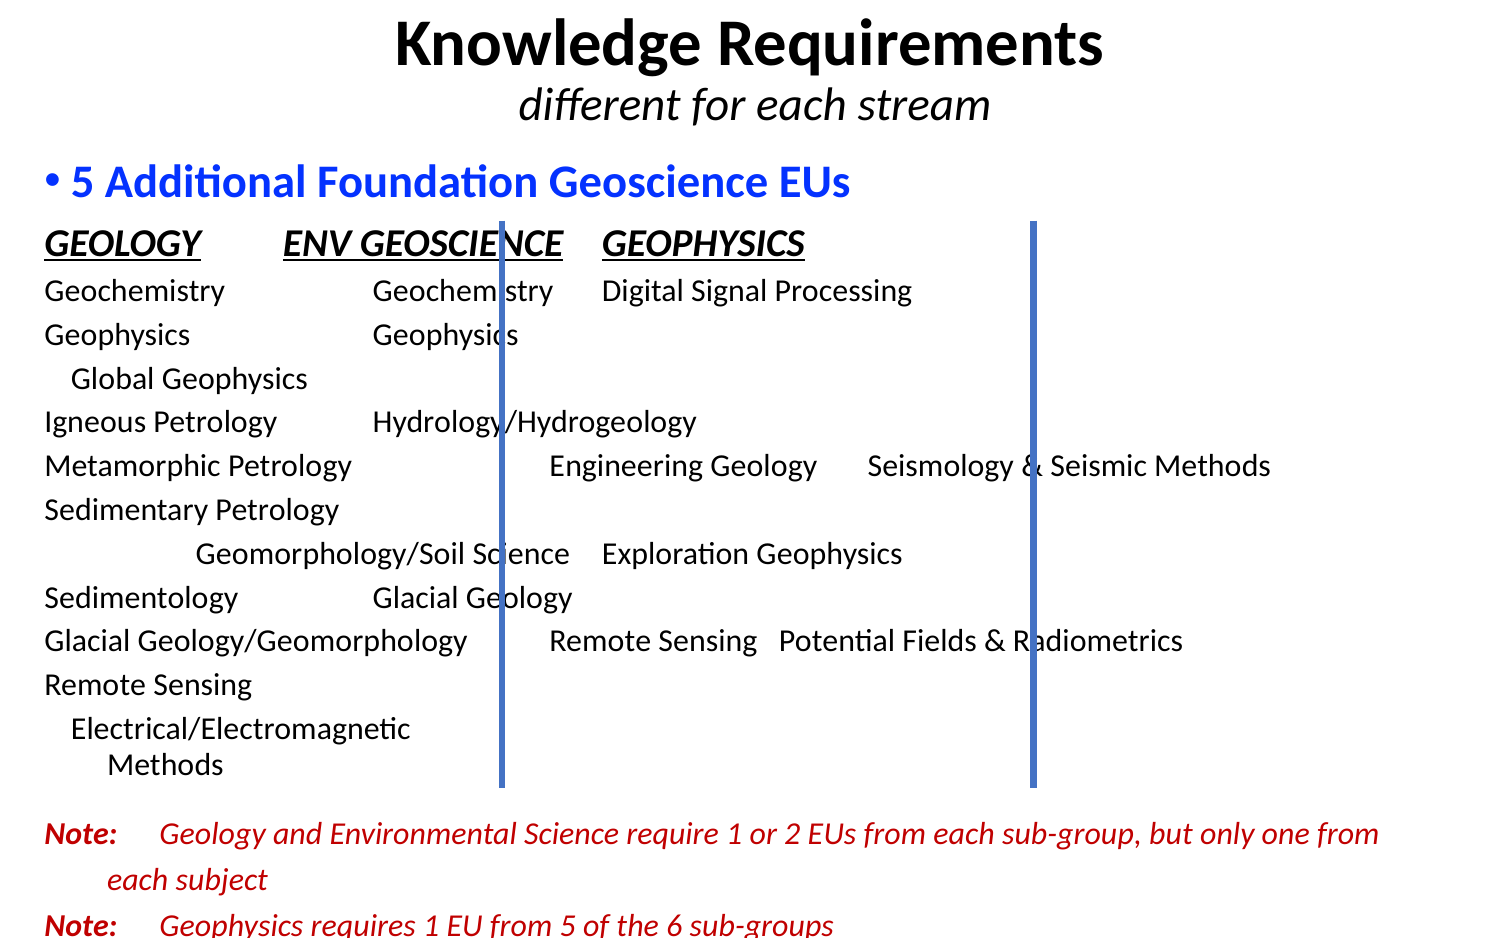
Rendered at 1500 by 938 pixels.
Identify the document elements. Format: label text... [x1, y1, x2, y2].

list 5 Additional Foundation Geoscience EUs GEOLOGY ENV GEOSCIENCE GEOPHYSICS Geochemistry Geochemistry Digital Signal Processing Geophysics Geophysics Global Geophysics Igneous Petrology Hydrology/Hydrogeology Metamorphic Petrology Engineering Geology Seismology & Seismic Methods Sedimentary Petrology Geomorphology/Soil Science Exploration Geophysics Sedimentology Glacial Geology Glacial Geology/Geomorphology Remote Sensing Potential Fields & Radiometrics Remote Sensing Electrical/Electromagnetic Methods Note: Geology and Environmental Science require 1 or 2 EUs from each sub-group, but only one from each subject Note: Geophysics requires 1 EU from 5 of the 6 sub-groups [29, 149, 1500, 938]
title Knowledge Requirements different for each stream [0, 0, 1500, 138]
